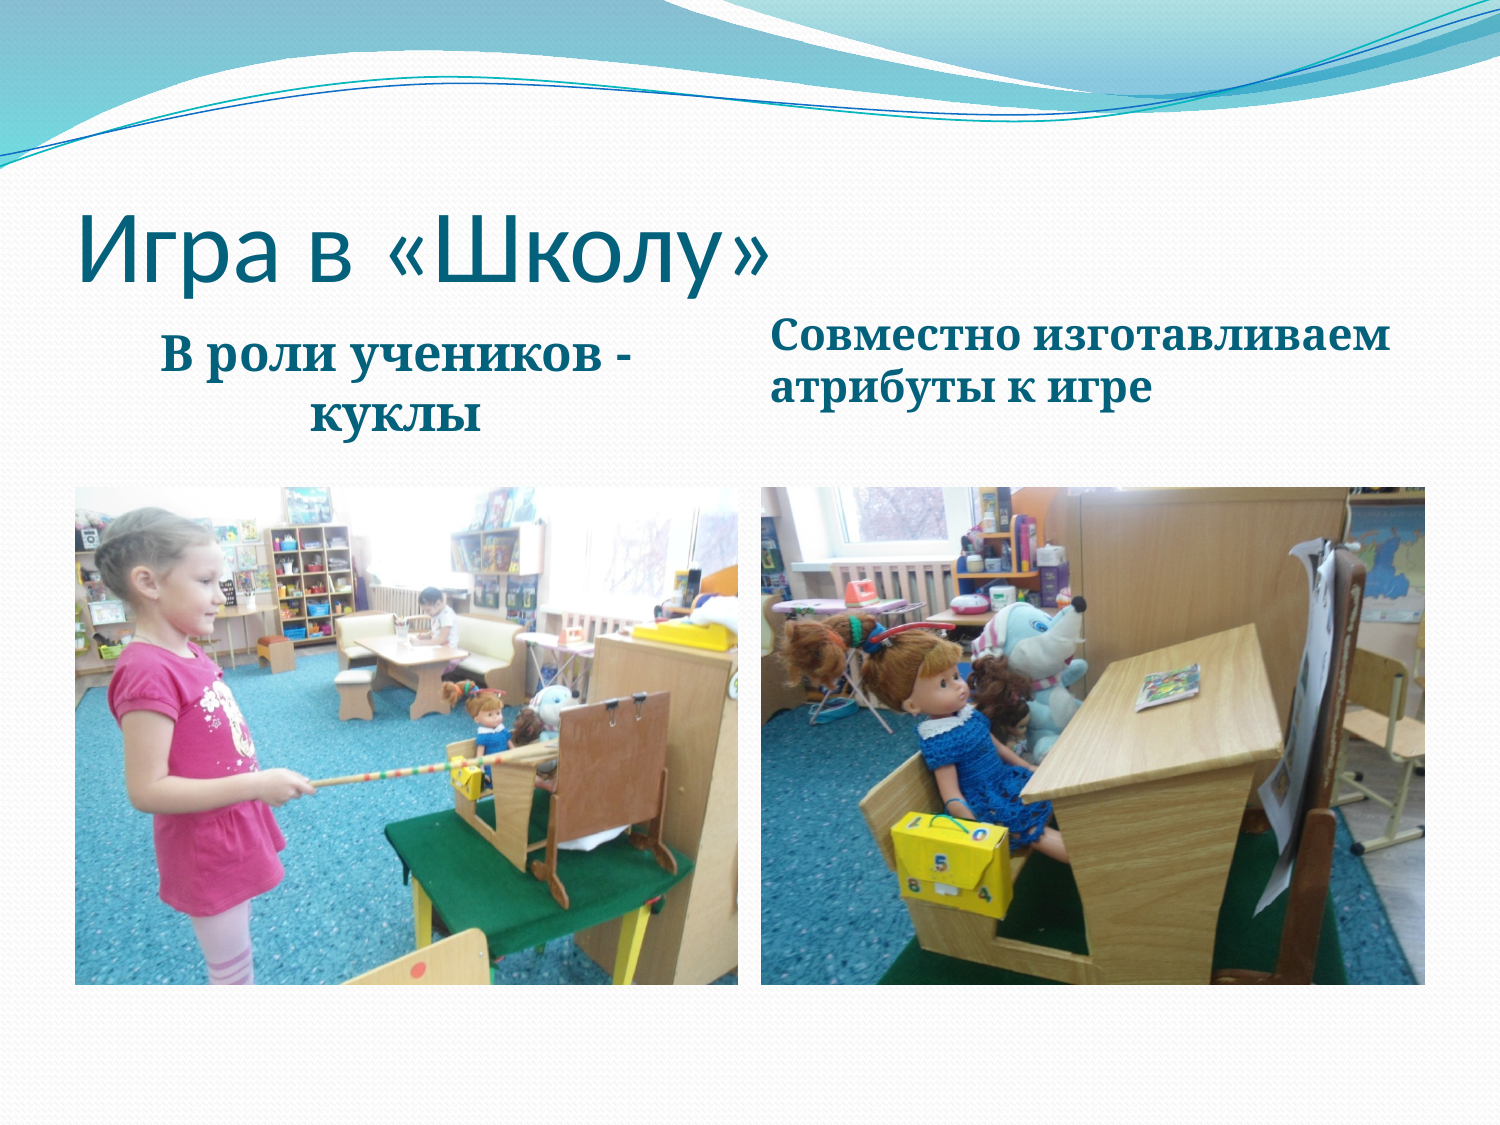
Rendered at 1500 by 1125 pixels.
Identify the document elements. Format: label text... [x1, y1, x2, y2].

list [74, 487, 738, 986]
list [761, 487, 1426, 986]
list В роли учеников - куклы [64, 278, 728, 484]
title Игра в «Школу» [75, 115, 1425, 303]
list Совместно изготавливаем атрибуты к игре [761, 305, 1425, 413]
